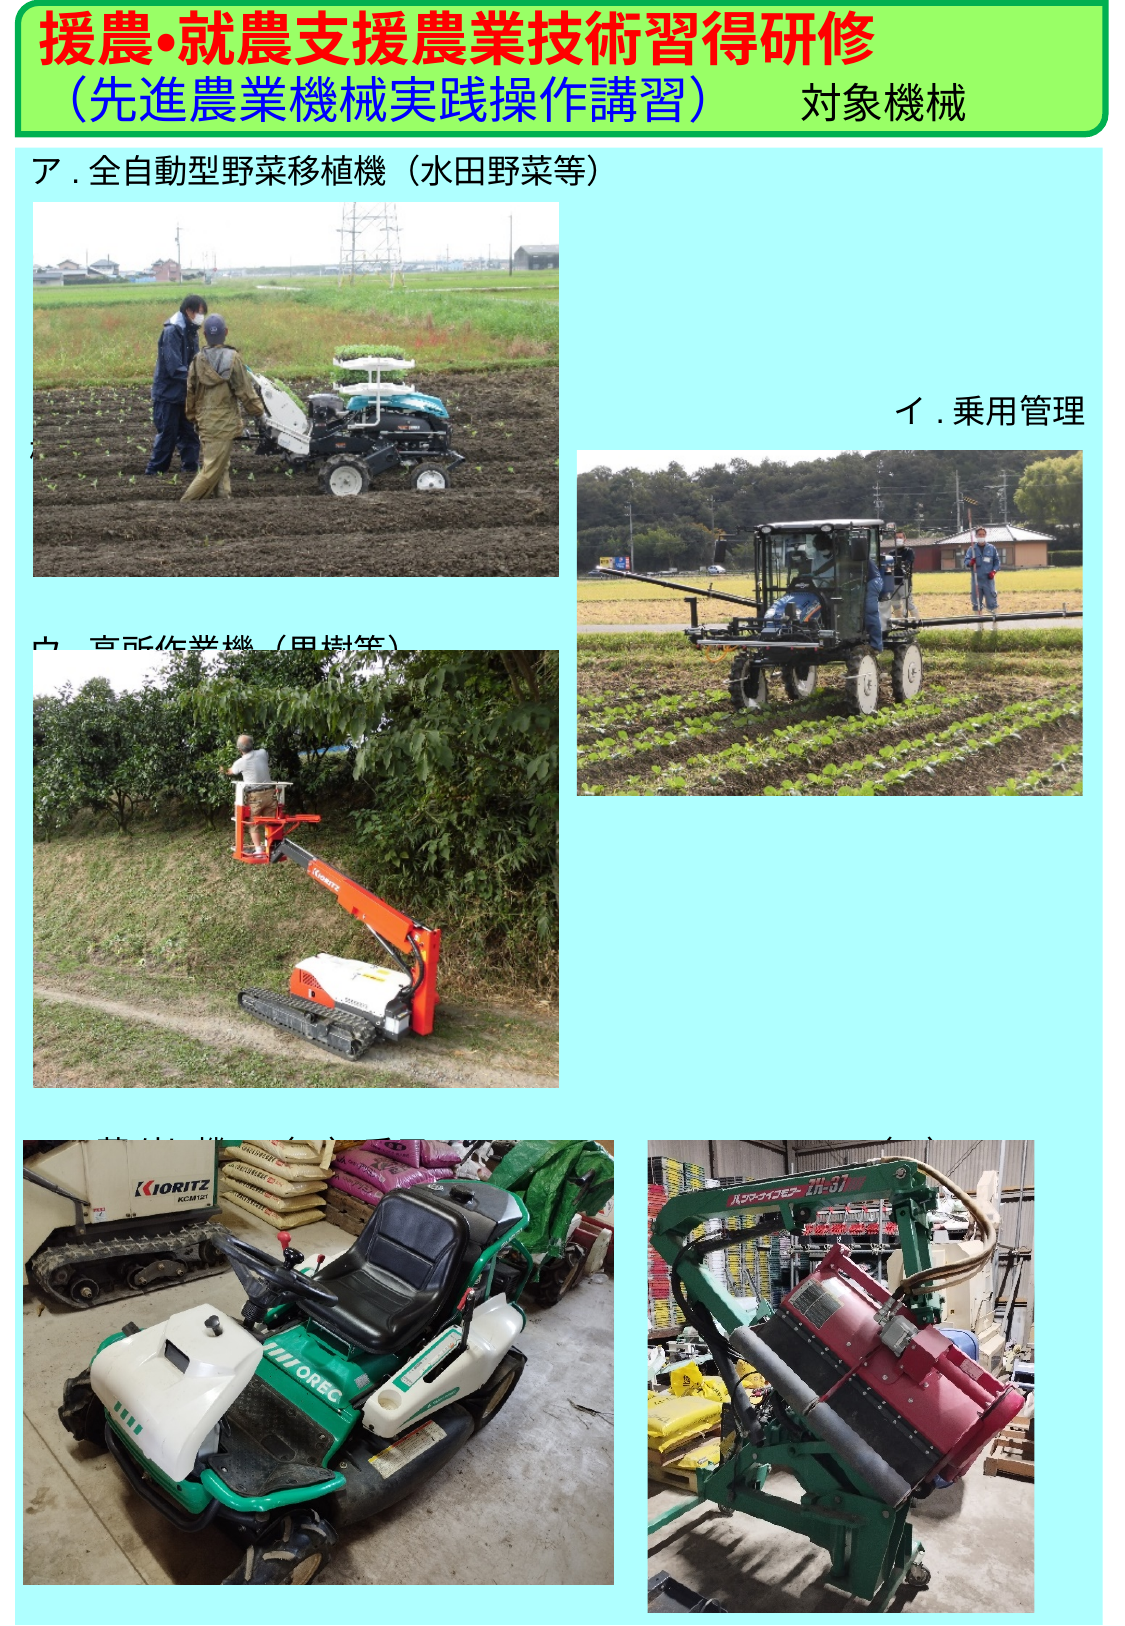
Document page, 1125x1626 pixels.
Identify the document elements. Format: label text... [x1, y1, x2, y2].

picture [647, 1140, 1035, 1613]
picture [23, 1140, 614, 1585]
picture [576, 449, 1083, 796]
text_box 援農・就農支援農業技術習得研修 （先進農業機械実践操作講習） 対象機械 [16, 1, 1107, 136]
picture [33, 649, 559, 1088]
text_box ア.全自動型野菜移植機（水田野菜等） イ.乗用管理機（水田野菜等） ウ.高所作業機（果樹等） エ．草刈り機 （１）乗用モア （２）ハンマーナイフモア [15, 147, 1103, 1625]
picture [33, 202, 559, 577]
